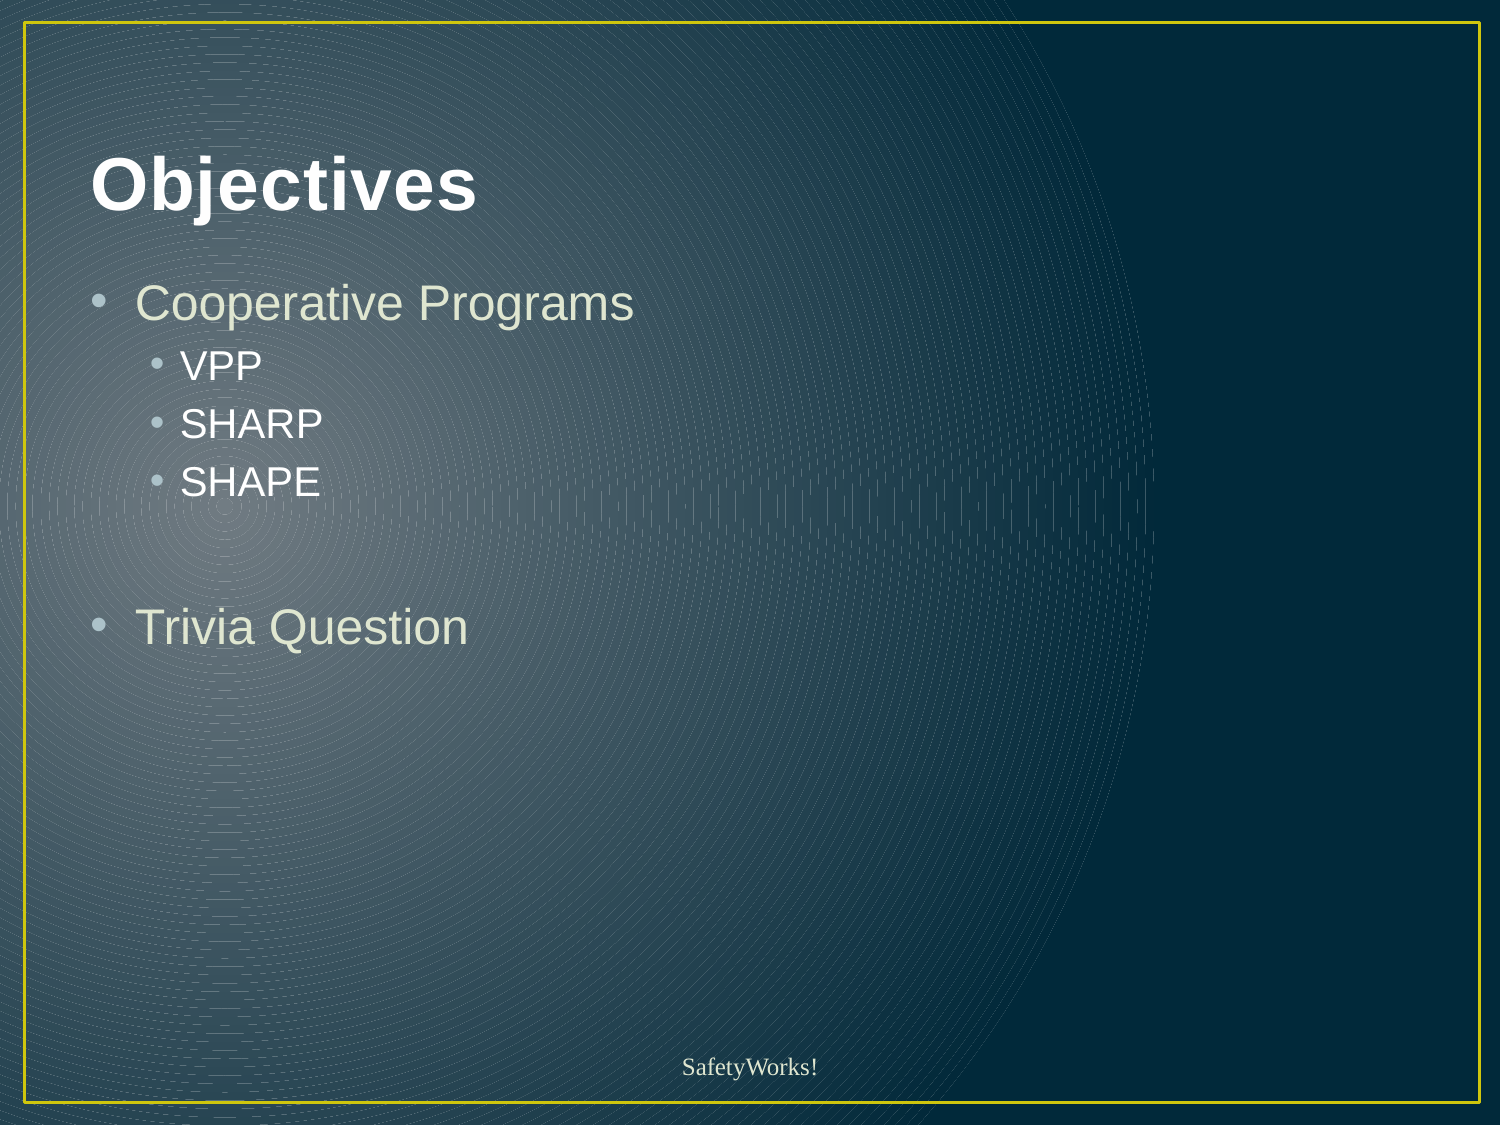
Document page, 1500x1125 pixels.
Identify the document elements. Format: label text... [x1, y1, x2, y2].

list Cooperative Programs VPP SHARP SHAPE Trivia Question [75, 262, 1425, 1005]
footer SafetyWorks! [464, 1035, 1036, 1096]
title Objectives [75, 45, 1425, 233]
